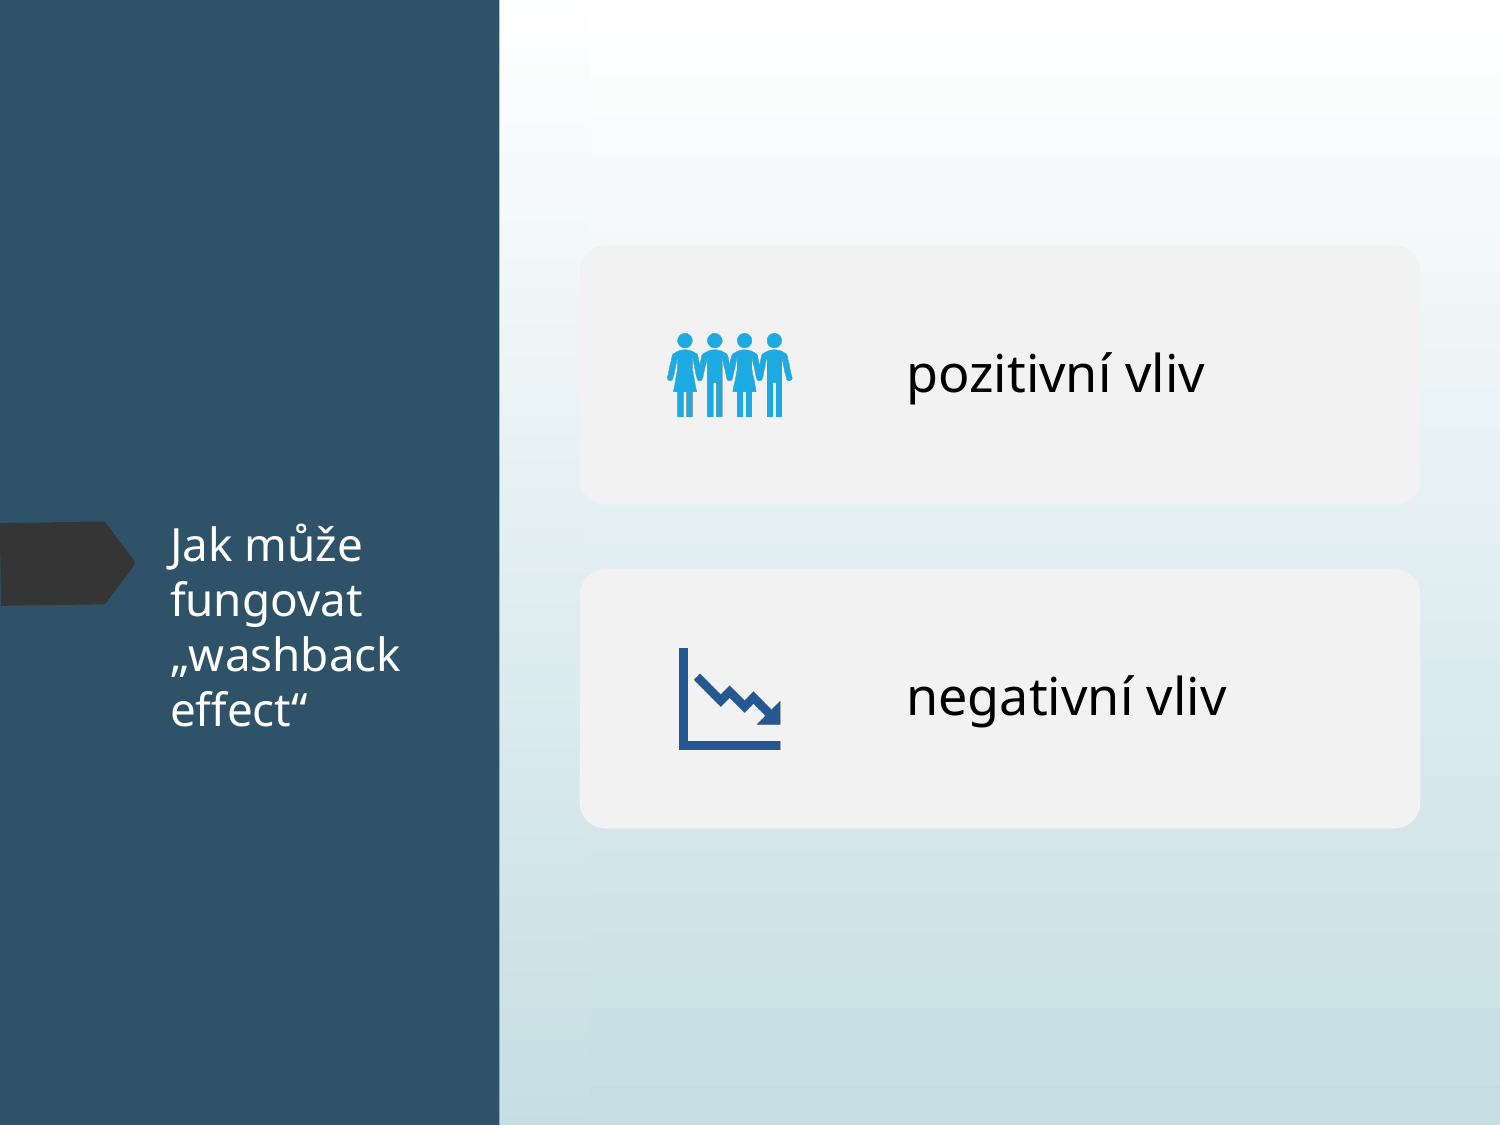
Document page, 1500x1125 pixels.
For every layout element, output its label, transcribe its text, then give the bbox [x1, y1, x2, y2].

text_box [0, 521, 136, 606]
title Jak může fungovat „washback effect“ [155, 508, 457, 1006]
text_box [589, 0, 1500, 1125]
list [579, 104, 1421, 970]
text_box [0, 0, 501, 1125]
